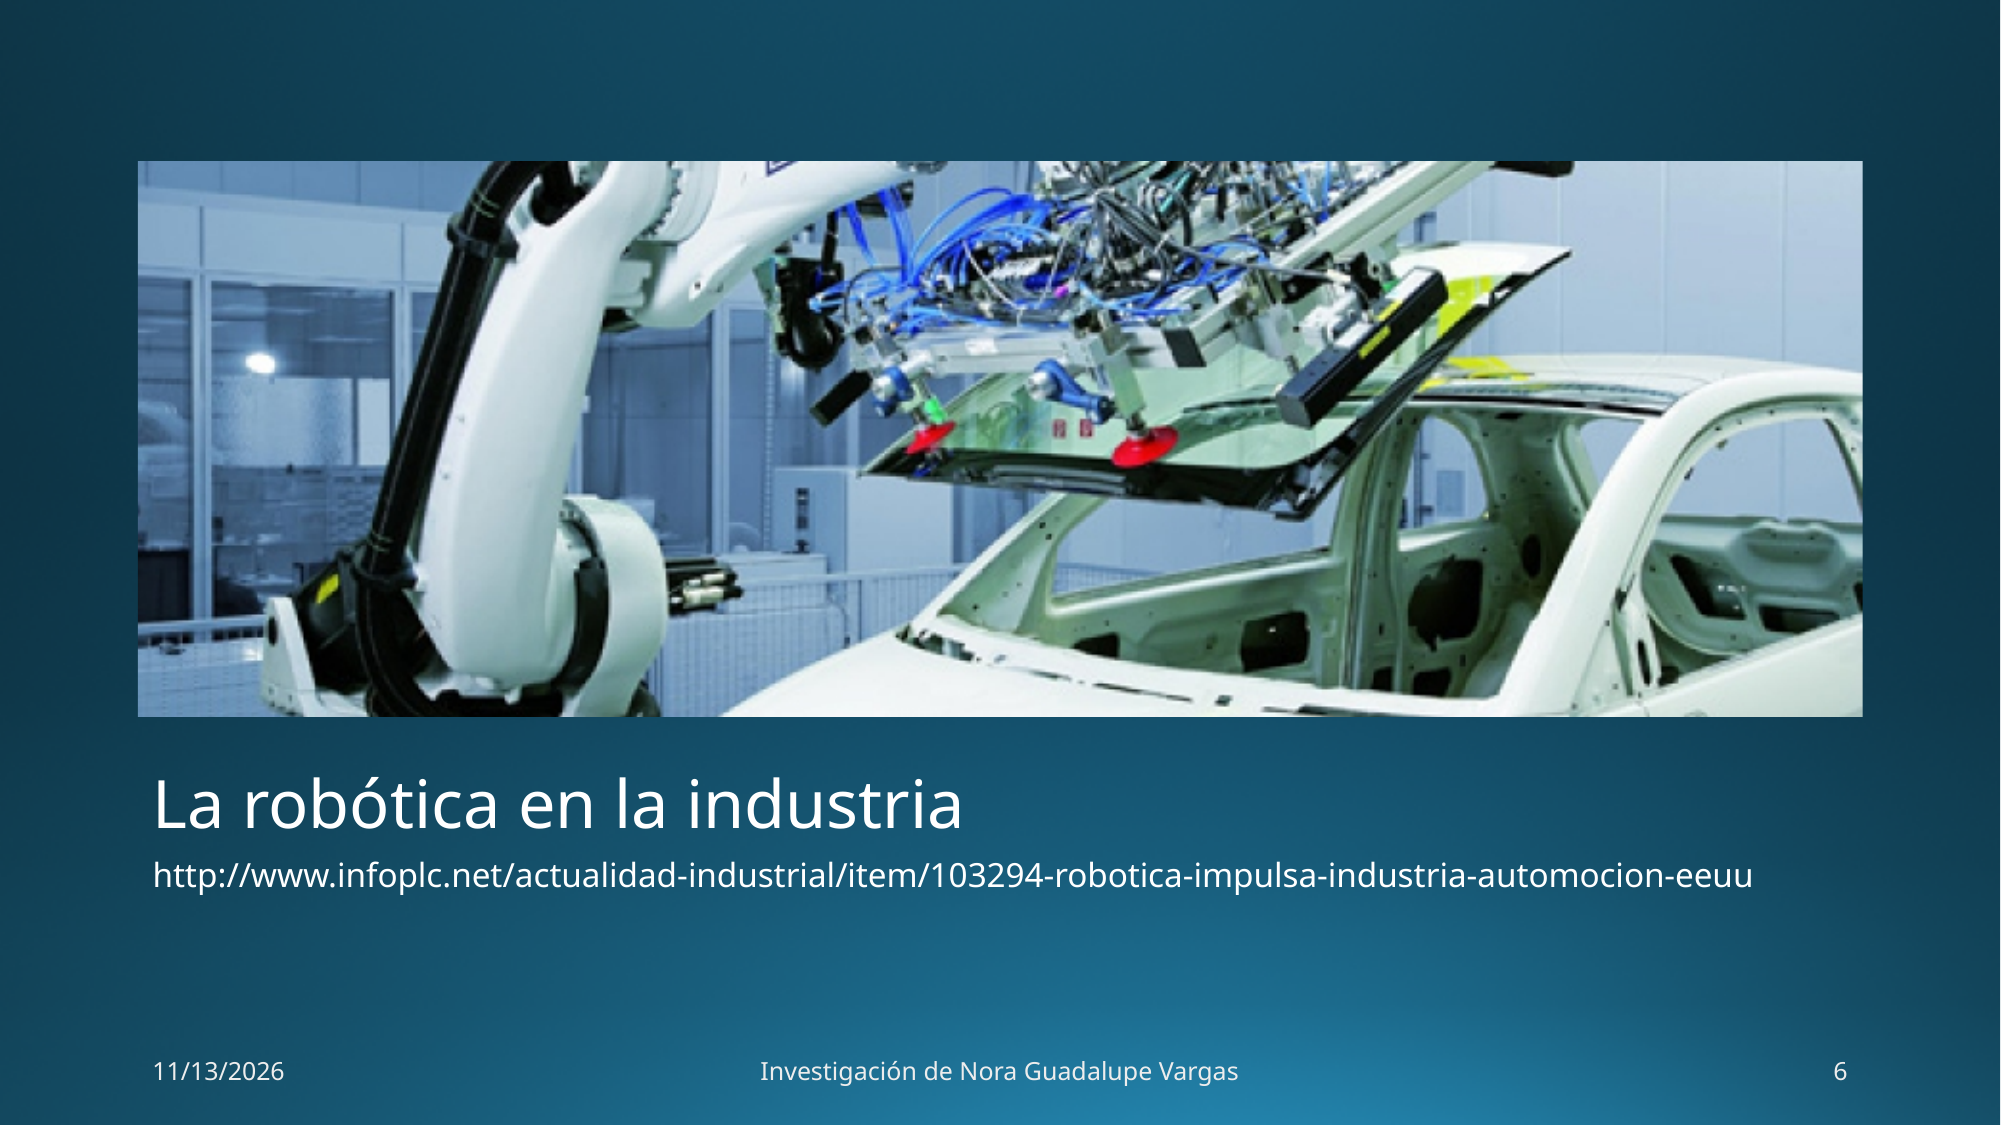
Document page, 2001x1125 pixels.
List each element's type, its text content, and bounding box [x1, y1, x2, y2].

title La robótica en la industria [137, 717, 1863, 850]
list http://www.infoplc.net/actualidad-industrial/item/103294-robotica-impulsa-industria-automocion-eeuu [137, 850, 1863, 963]
footer Investigación de Nora Guadalupe Vargas [662, 1042, 1338, 1103]
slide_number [137, 1042, 588, 1103]
picture [0, 0, 2001, 1125]
slide_number 6 [1412, 1042, 1863, 1103]
